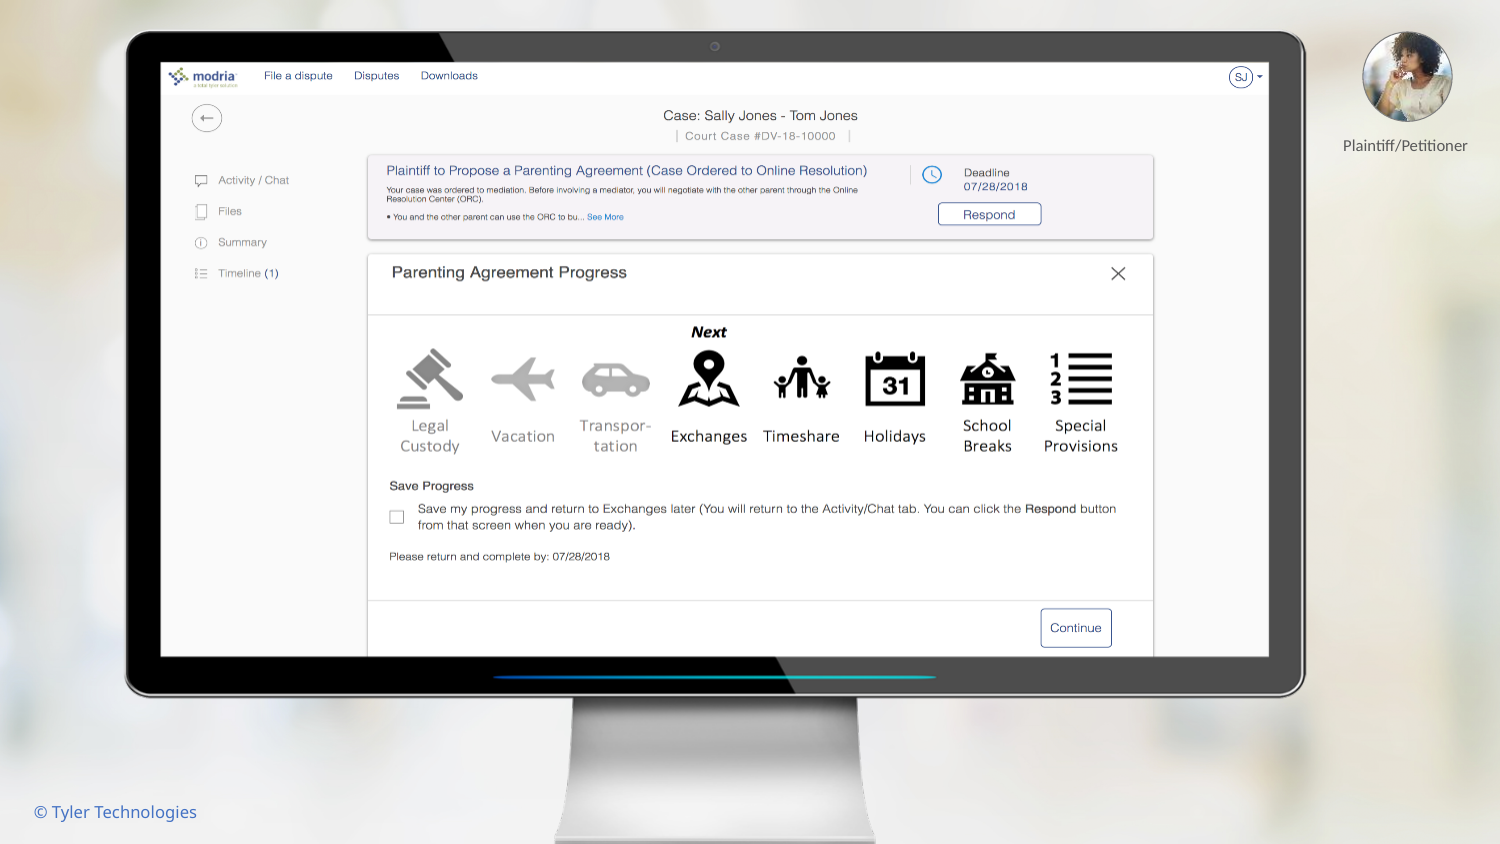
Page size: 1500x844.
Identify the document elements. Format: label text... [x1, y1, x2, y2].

text_box Plaintiff/Petitioner [1352, 127, 1487, 162]
text_box [1360, 29, 1455, 124]
picture [0, 0, 1500, 844]
